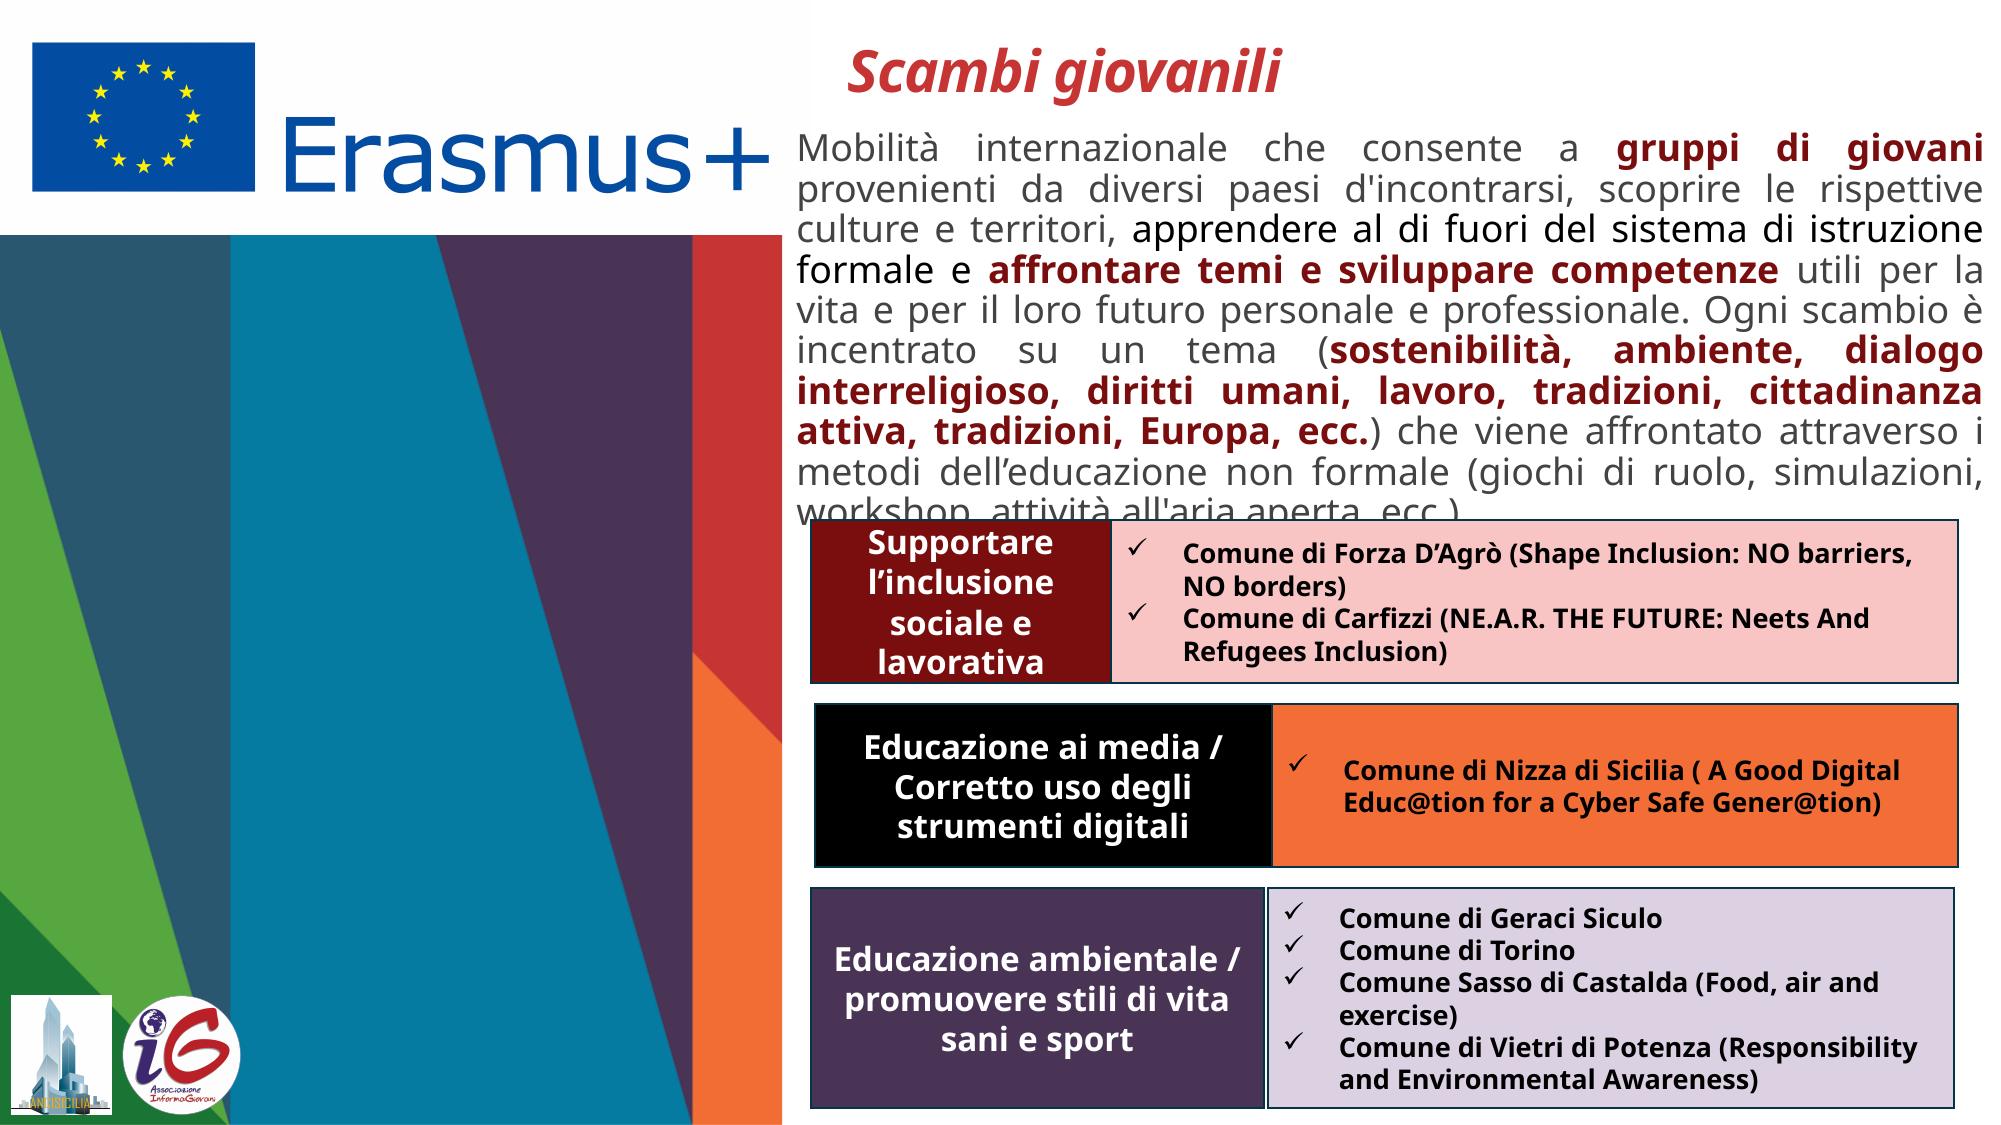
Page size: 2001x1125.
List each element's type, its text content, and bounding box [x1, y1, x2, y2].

text_box Comune di Nizza di Sicilia ( A Good Digital Educ@tion for a Cyber Safe Gener@tion) [1271, 703, 1959, 868]
text_box Comune di Forza D’Agrò (Shape Inclusion: NO barriers, NO borders) Comune di Carfizzi (NE.A.R. THE FUTURE: Neets And Refugees Inclusion) [1110, 519, 1959, 684]
text_box Educazione ai media / Corretto uso degli strumenti digitali [814, 703, 1271, 868]
text_box Comune di Geraci Siculo Comune di Torino Comune Sasso di Castalda (Food, air and exercise) Comune di Vietri di Potenza (Responsibility and Environmental Awareness) [1267, 887, 1955, 1109]
text_box Educazione ambientale / promuovere stili di vita sani e sport [810, 887, 1265, 1109]
text_box Supportare l’inclusione sociale e lavorativa [810, 519, 1110, 684]
picture [0, 0, 812, 1125]
title Scambi giovanili [833, 35, 1896, 112]
text_box Mobilità internazionale che consente a gruppi di giovani provenienti da diversi paesi d'incontrarsi, scoprire le rispettive culture e territori, apprendere al di fuori del sistema di istruzione formale e affrontare temi e sviluppare competenze utili per la vita e per il loro futuro personale e professionale. Ogni scambio è incentrato su un tema (sostenibilità, ambiente, dialogo interreligioso, diritti umani, lavoro, tradizioni, cittadinanza attiva, tradizioni, Europa, ecc.) che viene affrontato attraverso i metodi dell’educazione non formale (giochi di ruolo, simulazioni, workshop, attività all'aria aperta, ecc.). [781, 121, 2000, 508]
